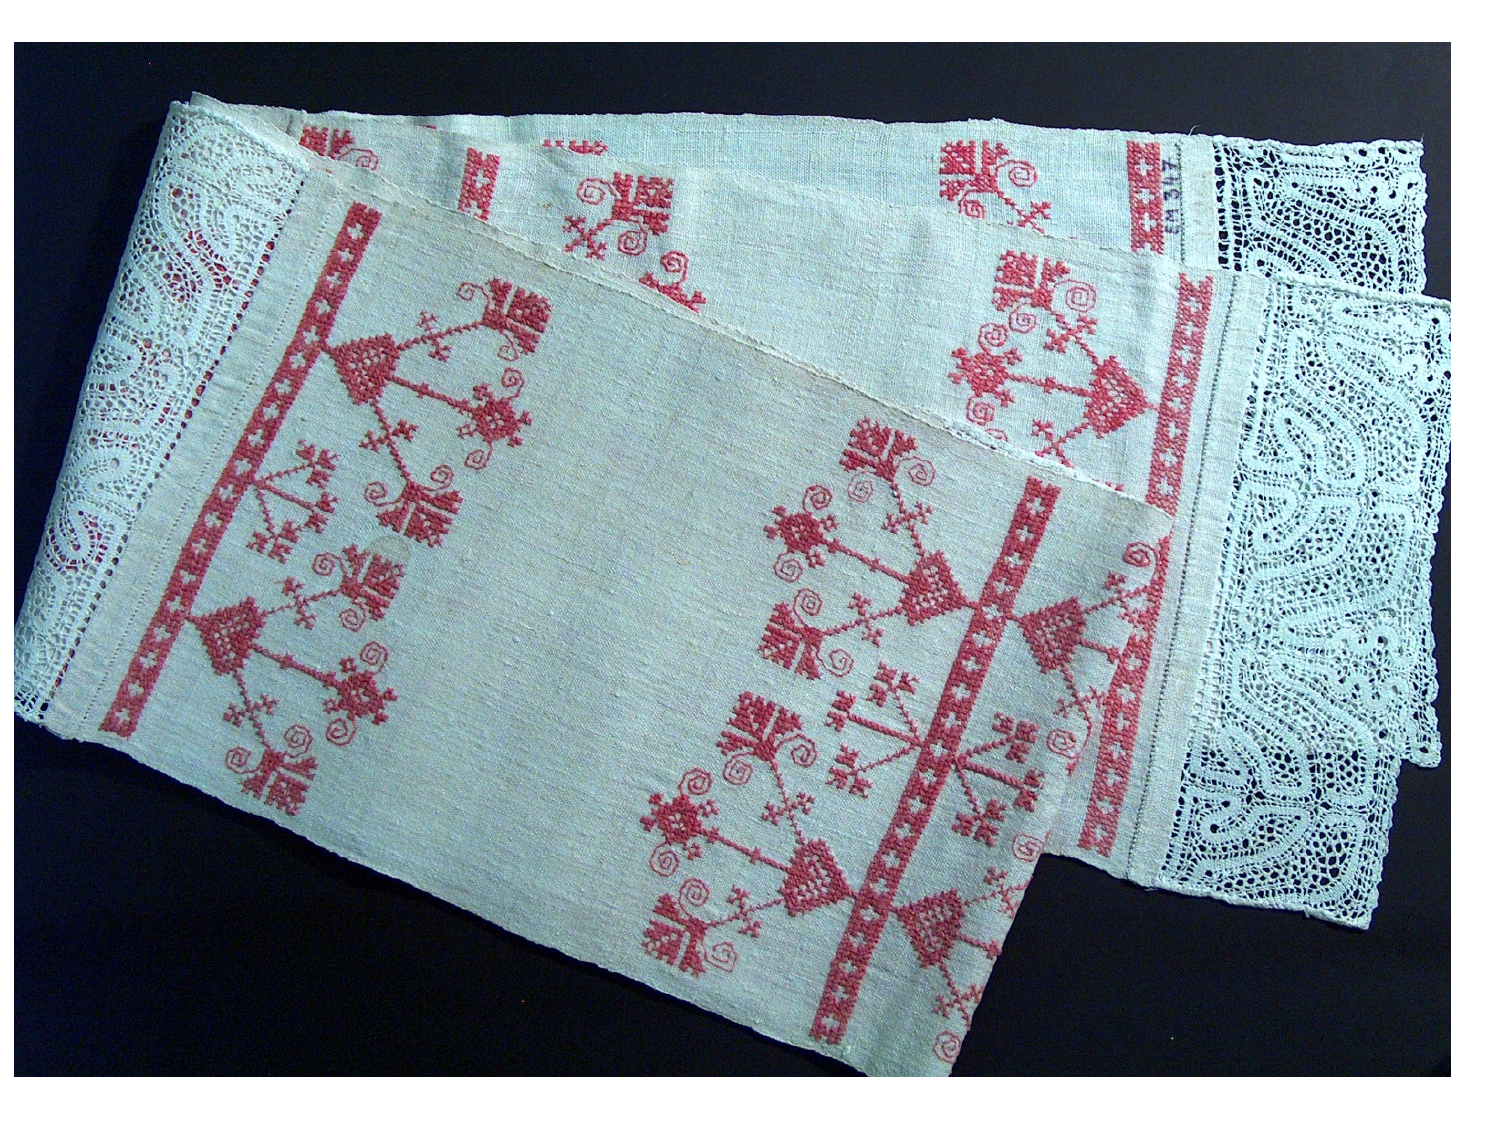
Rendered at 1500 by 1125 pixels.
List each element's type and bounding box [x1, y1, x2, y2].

picture [14, 42, 1451, 1077]
